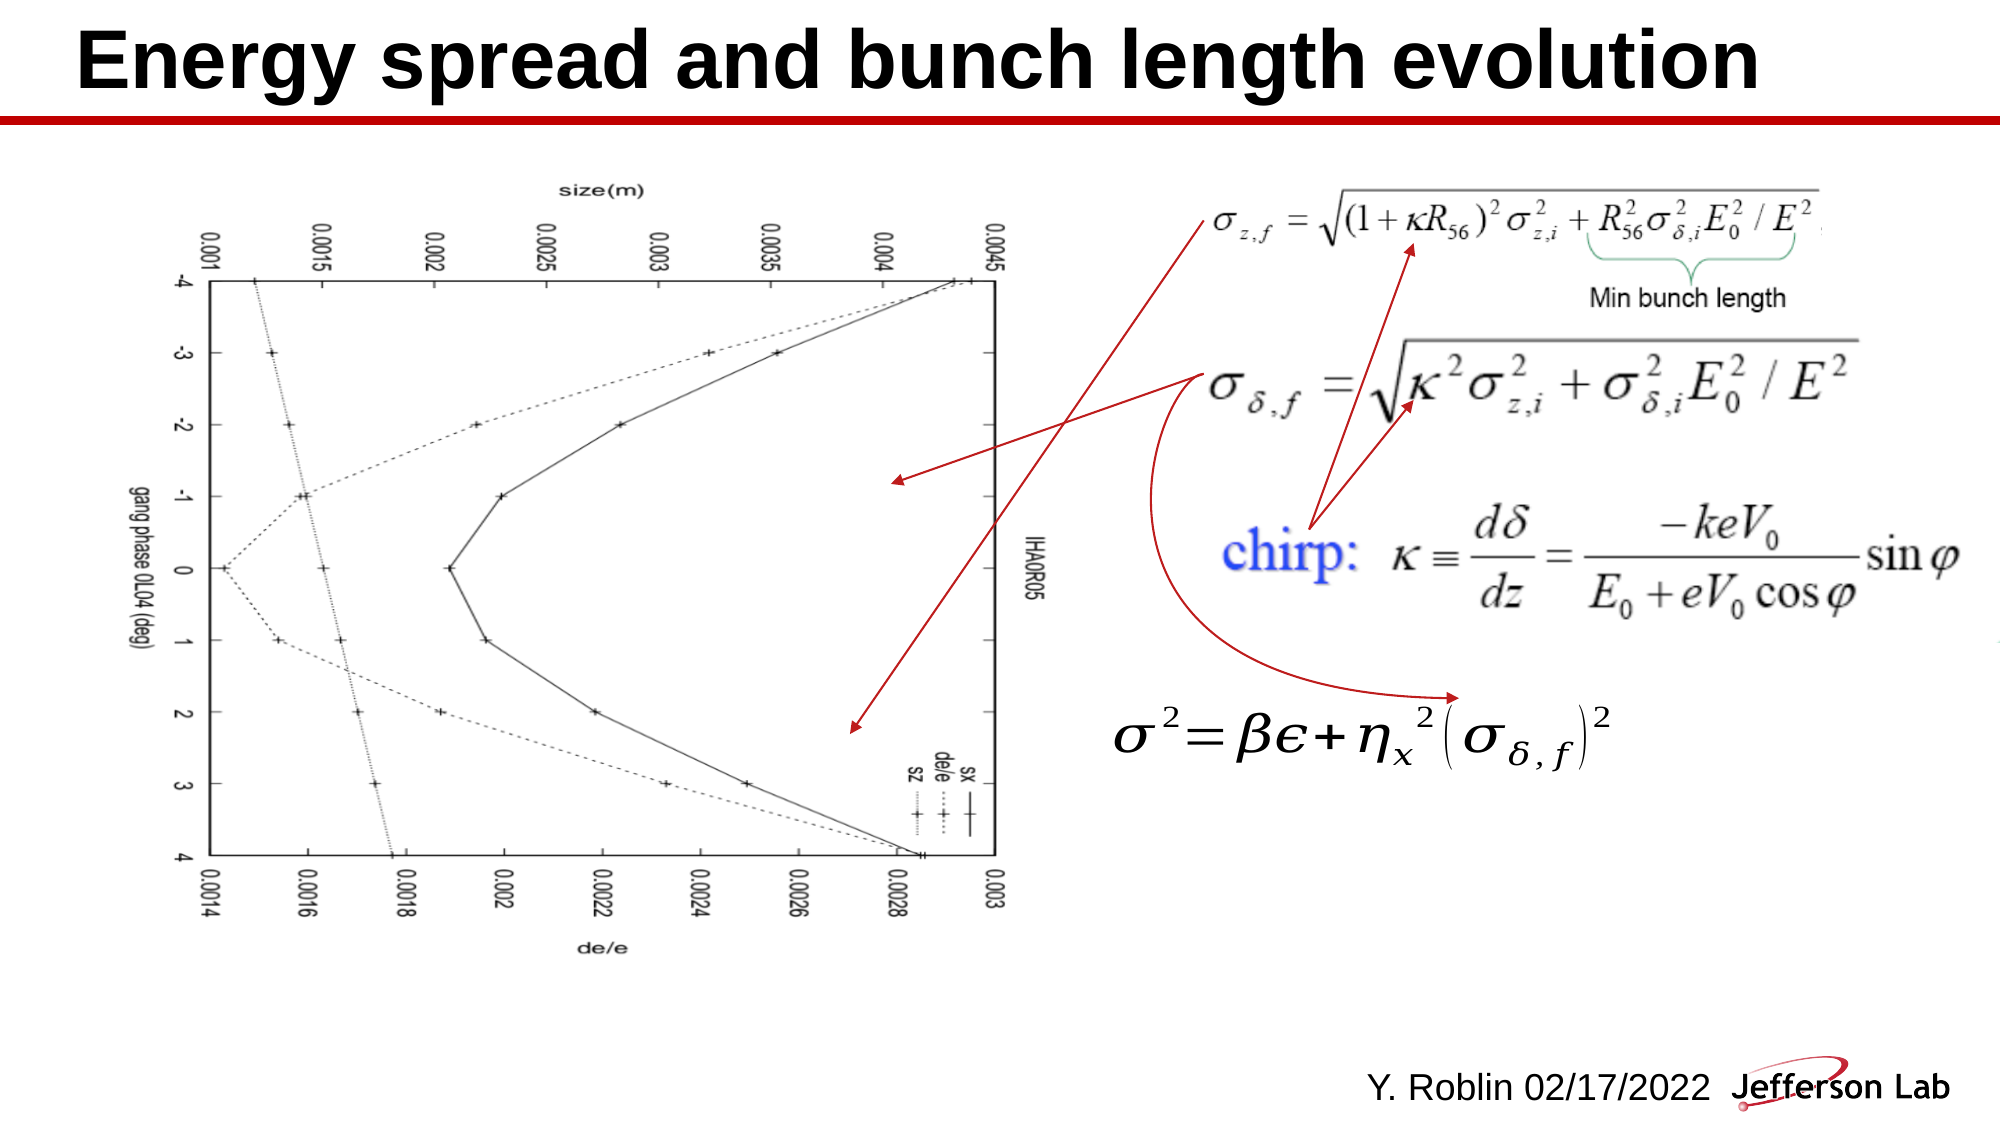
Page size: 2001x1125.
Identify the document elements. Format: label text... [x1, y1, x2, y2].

title Energy spread and bunch length evolution [67, 3, 149, 120]
picture [149, 0, 1038, 1125]
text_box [1308, 242, 1414, 530]
picture [1460, 483, 2000, 643]
picture [1198, 167, 1884, 429]
picture [1729, 1047, 1964, 1124]
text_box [849, 220, 1204, 735]
title Energy spread and bunch length evolution [1038, 3, 1920, 120]
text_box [1204, 373, 1460, 699]
